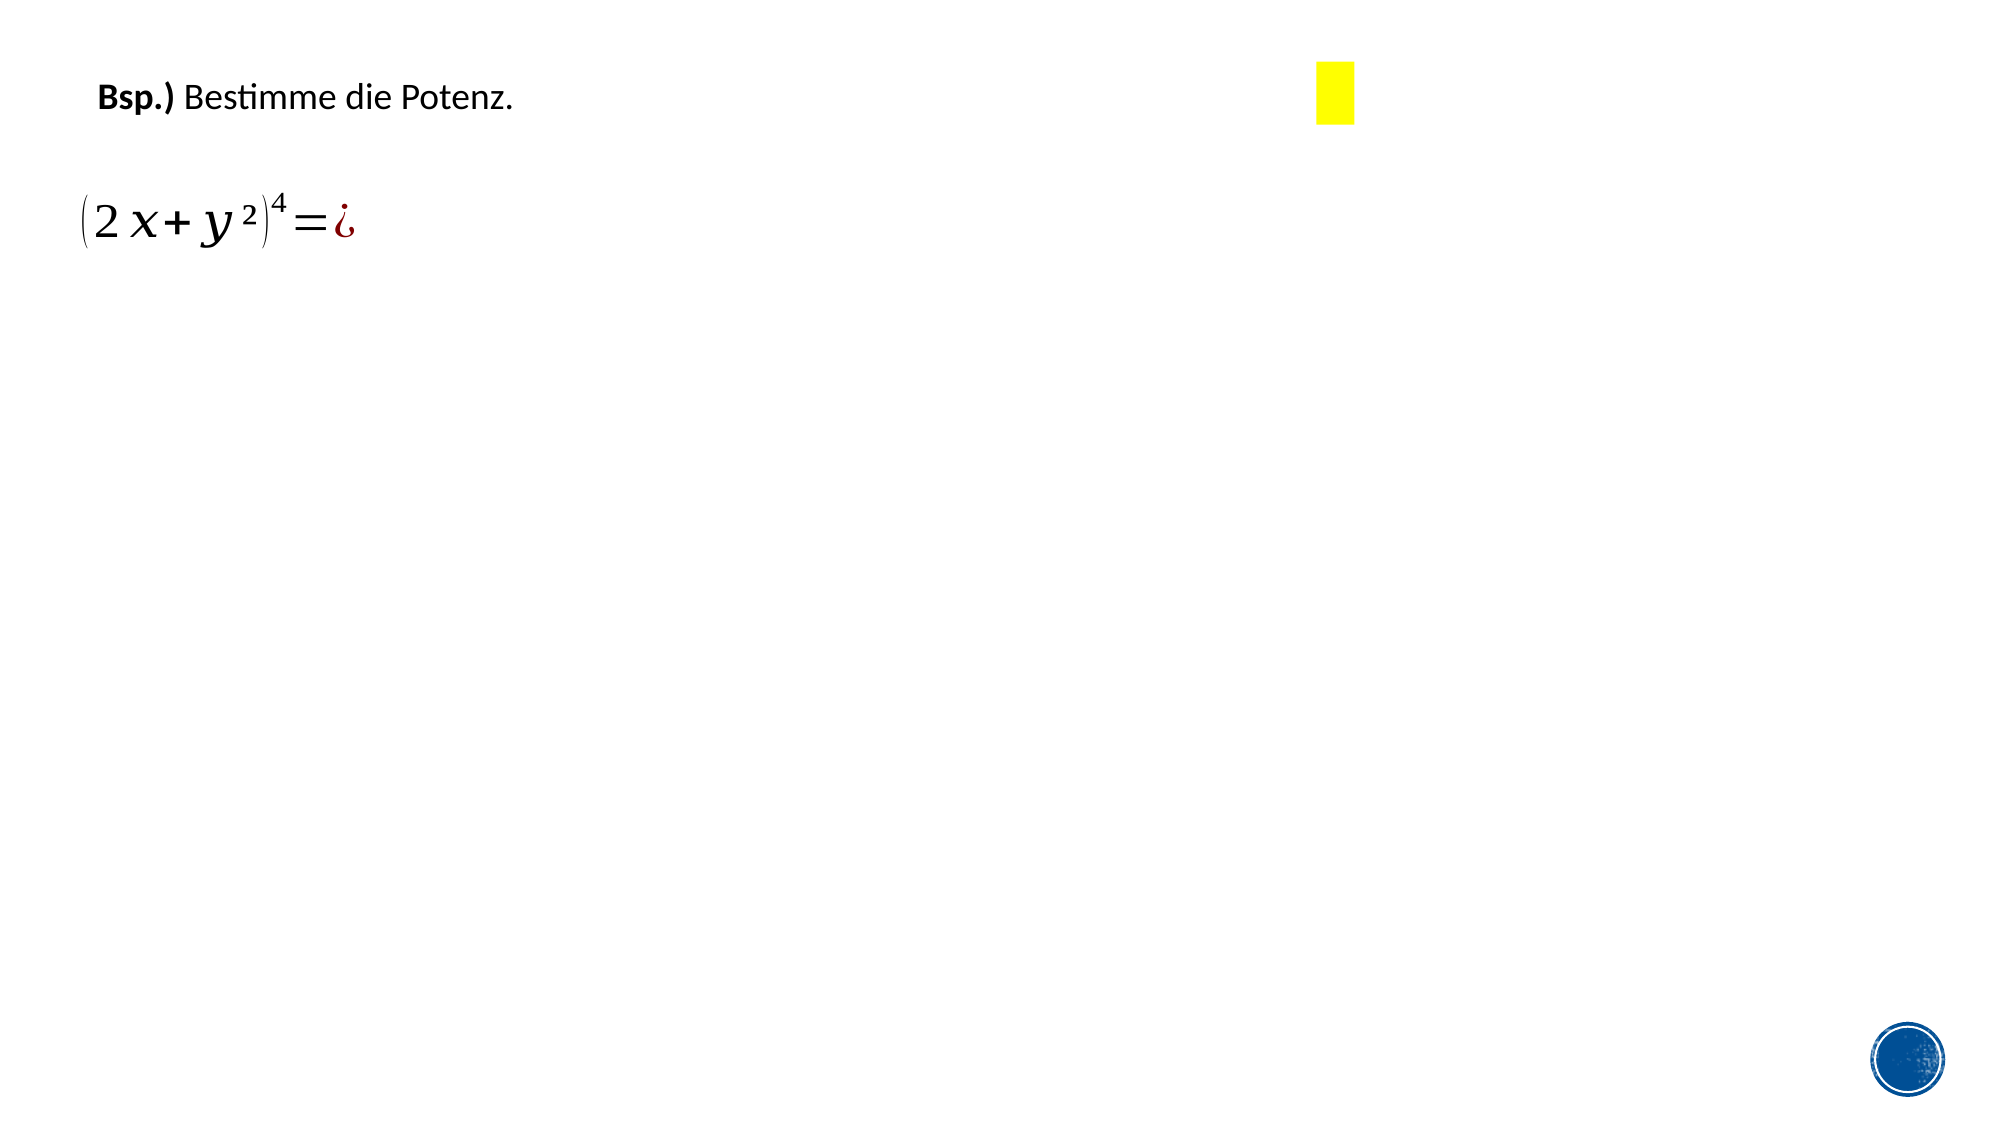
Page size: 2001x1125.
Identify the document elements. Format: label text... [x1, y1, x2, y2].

text_box Bsp.) Bestimme die Potenz. [82, 61, 530, 125]
